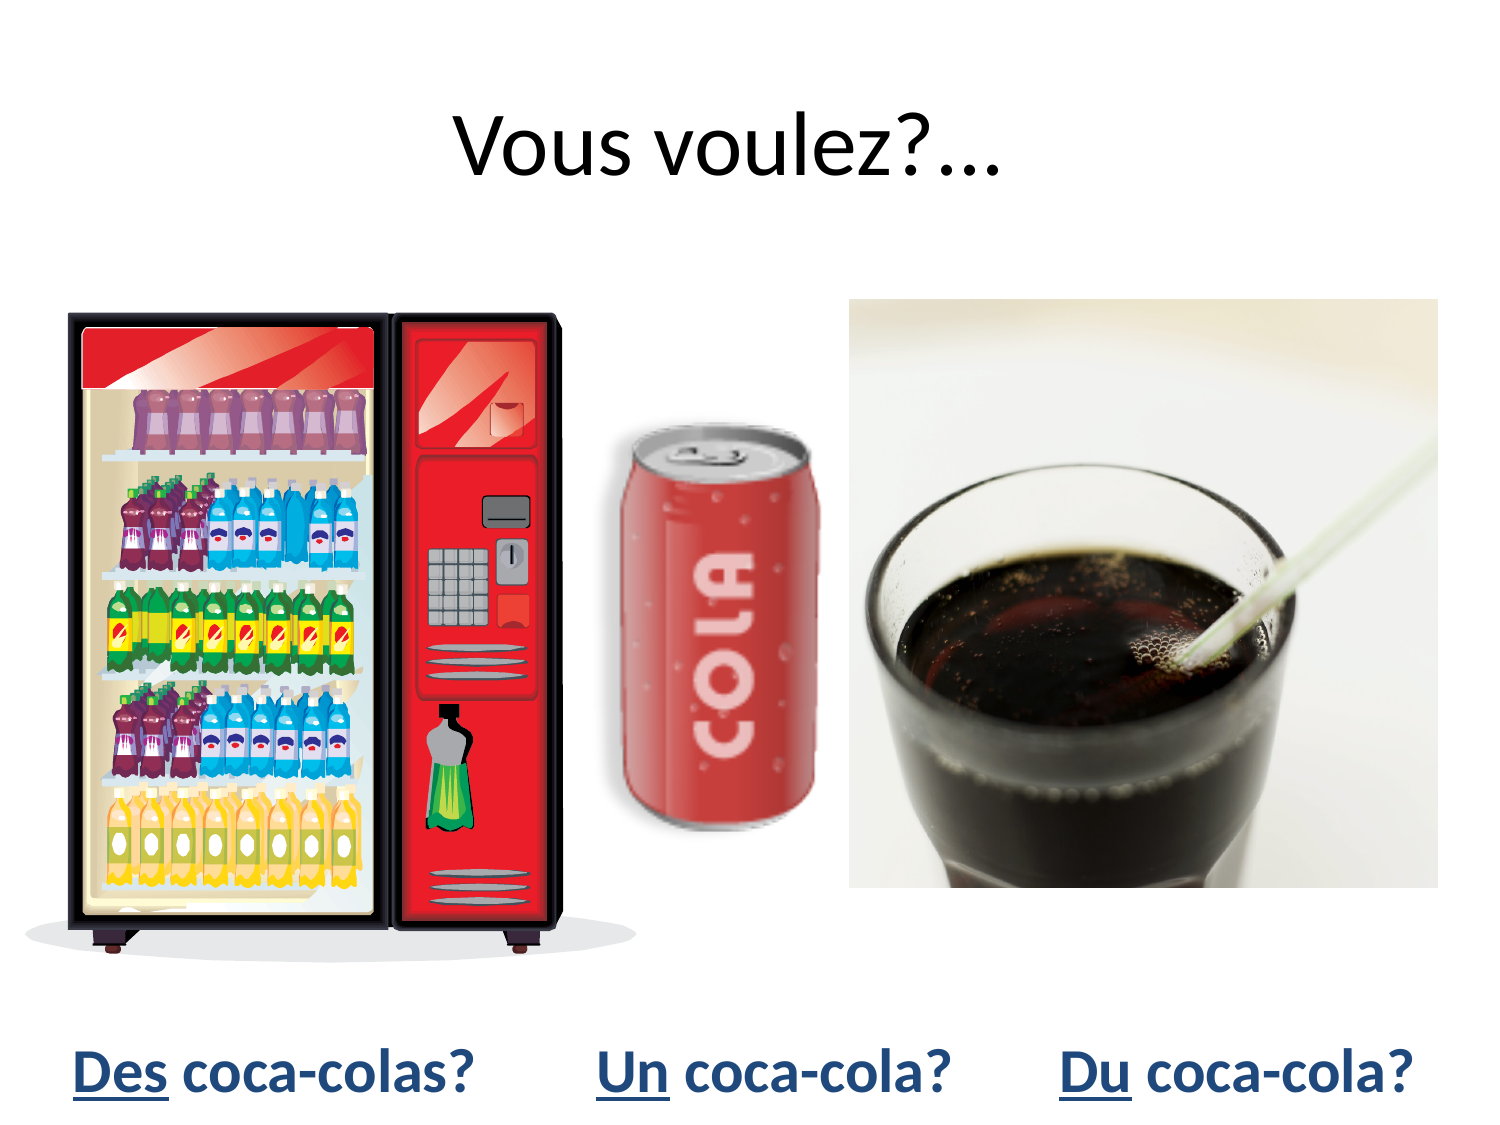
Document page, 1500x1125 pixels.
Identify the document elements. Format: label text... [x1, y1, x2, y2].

text_box Un coca-cola? [562, 987, 988, 1113]
title Vous voulez?... [74, 44, 1426, 233]
picture [24, 299, 1438, 963]
text_box Du coca-cola? [1025, 987, 1450, 1113]
text_box Des coca-colas? [49, 987, 500, 1113]
